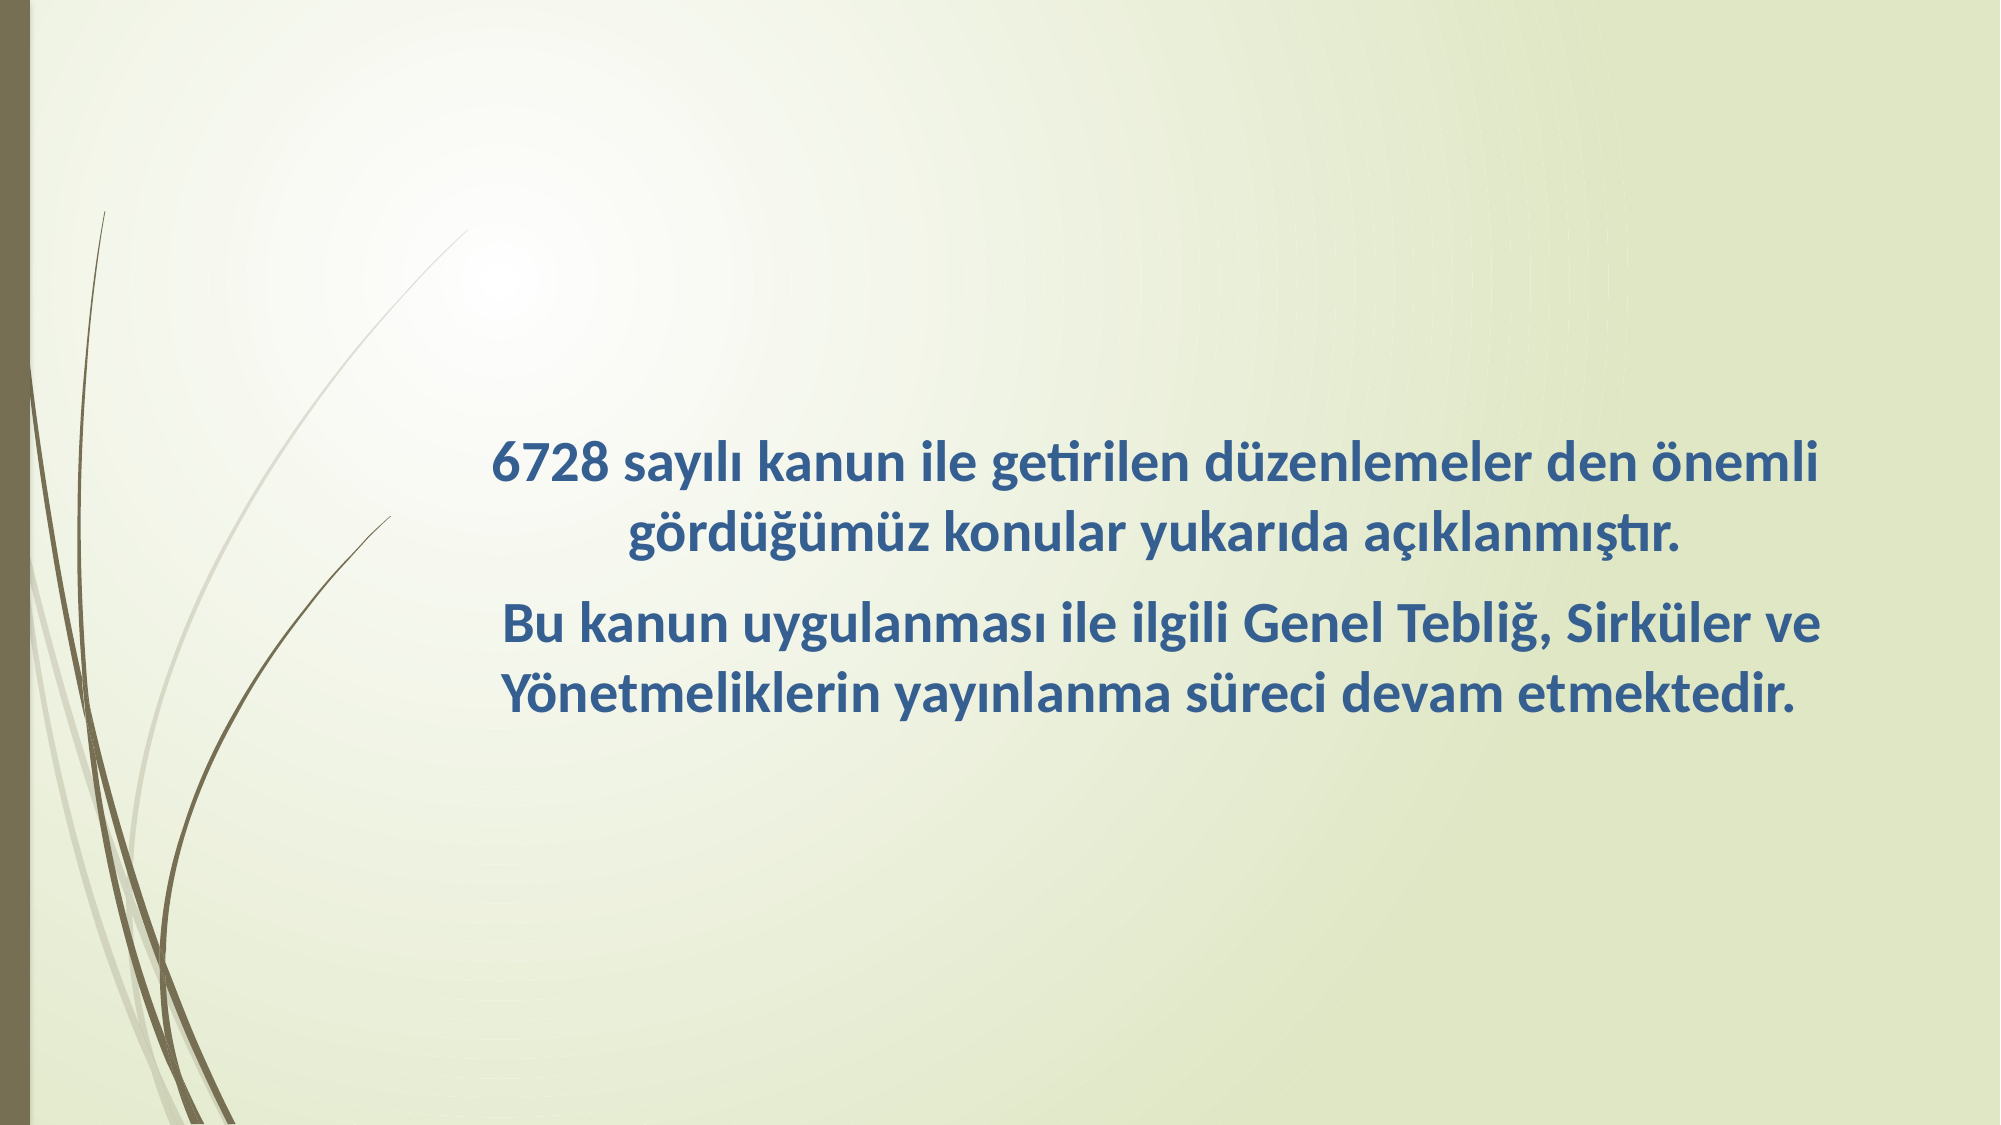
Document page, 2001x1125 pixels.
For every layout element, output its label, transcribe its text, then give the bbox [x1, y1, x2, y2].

list 6728 sayılı kanun ile getirilen düzenlemeler den önemli gördüğümüz konular yukarıda açıklanmıştır. Bu kanun uygulanması ile ilgili Genel Tebliğ, Sirküler ve Yönetmeliklerin yayınlanma süreci devam etmektedir. [424, 350, 1888, 988]
